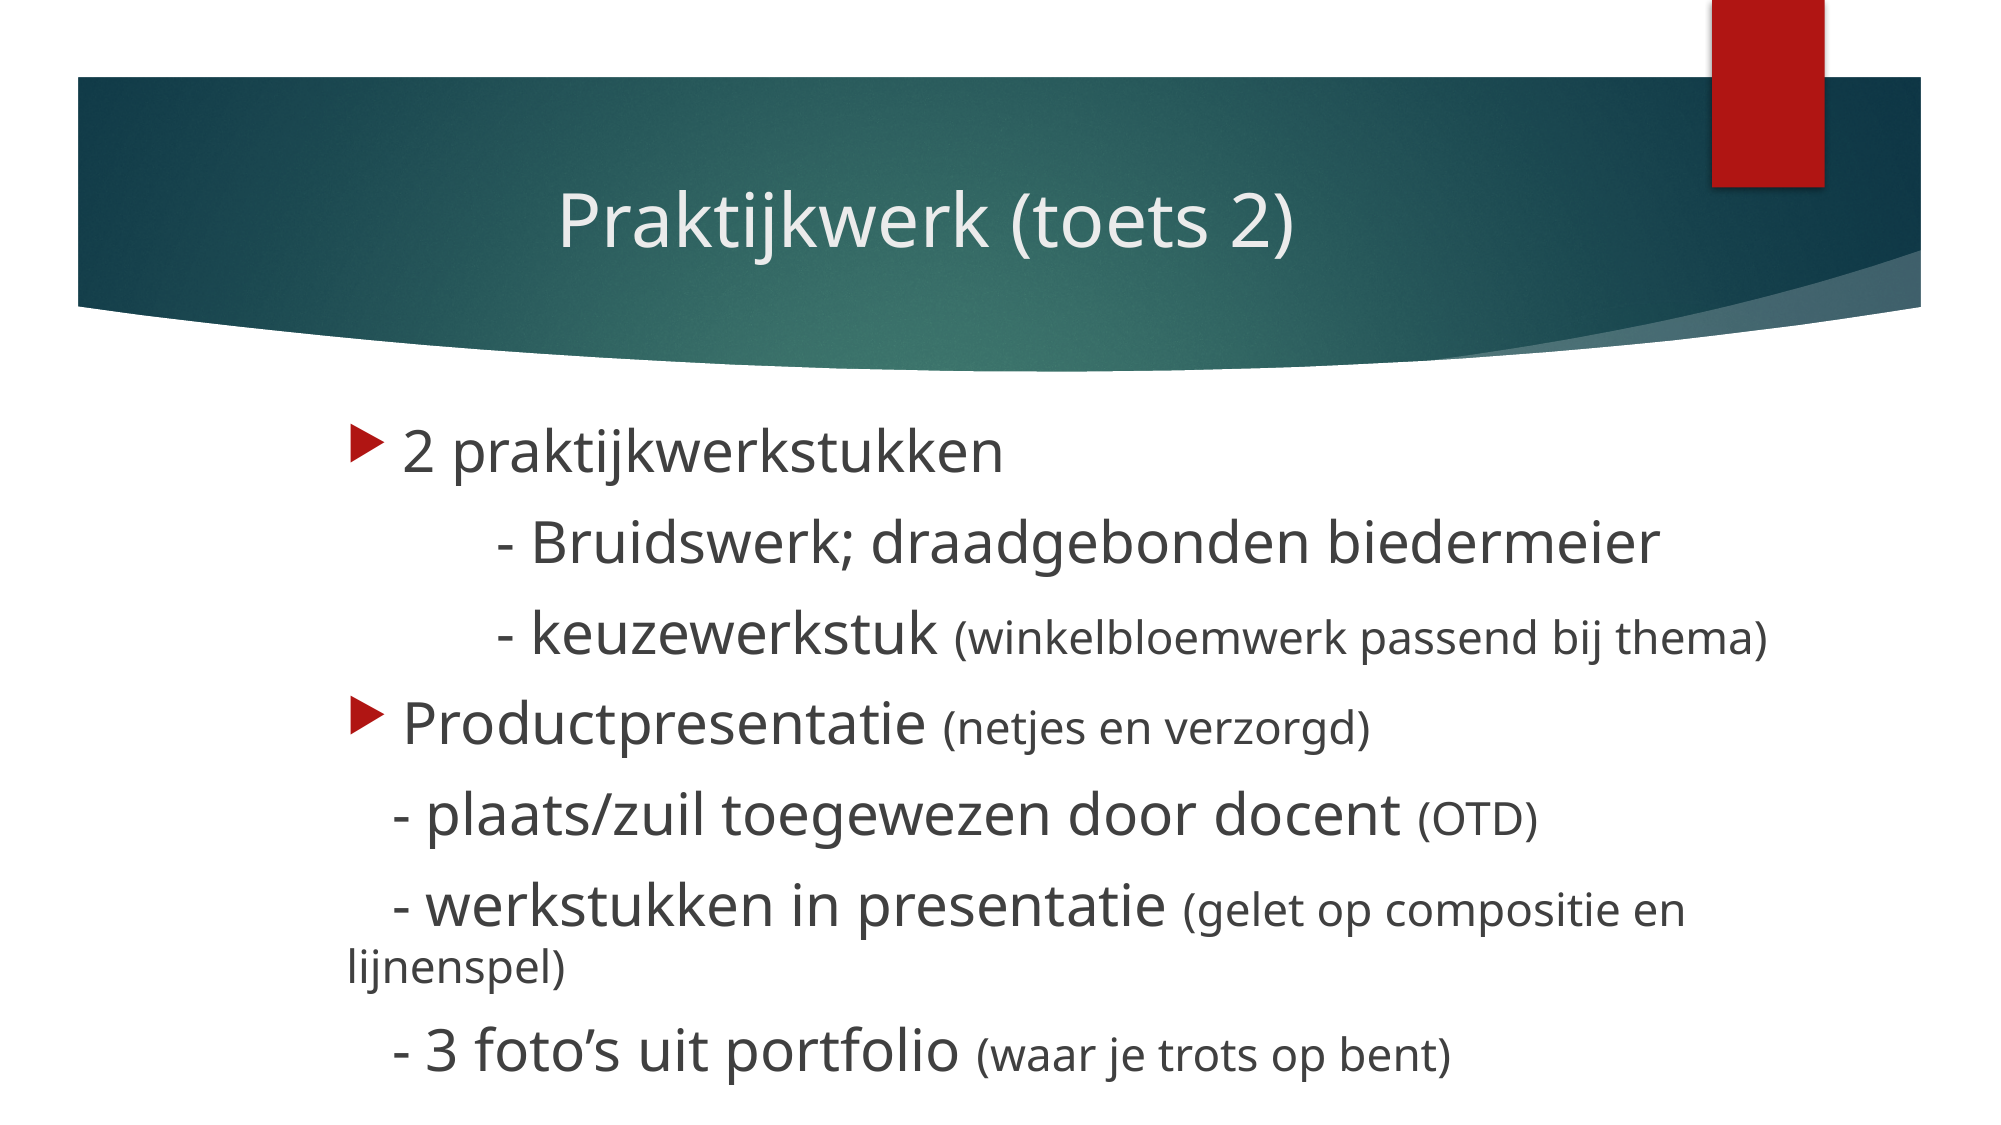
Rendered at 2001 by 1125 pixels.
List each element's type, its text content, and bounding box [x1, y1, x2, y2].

title Praktijkwerk (toets 2) [541, 159, 1758, 276]
list 2 praktijkwerkstukken - Bruidswerk; draadgebonden biedermeier - keuzewerkstuk (winkelbloemwerk passend bij thema) Productpresentatie (netjes en verzorgd) - plaats/zuil toegewezen door docent (OTD) - werkstukken in presentatie (gelet op compositie en lijnenspel) - 3 foto’s uit portfolio (waar je trots op bent) [331, 407, 1895, 1092]
